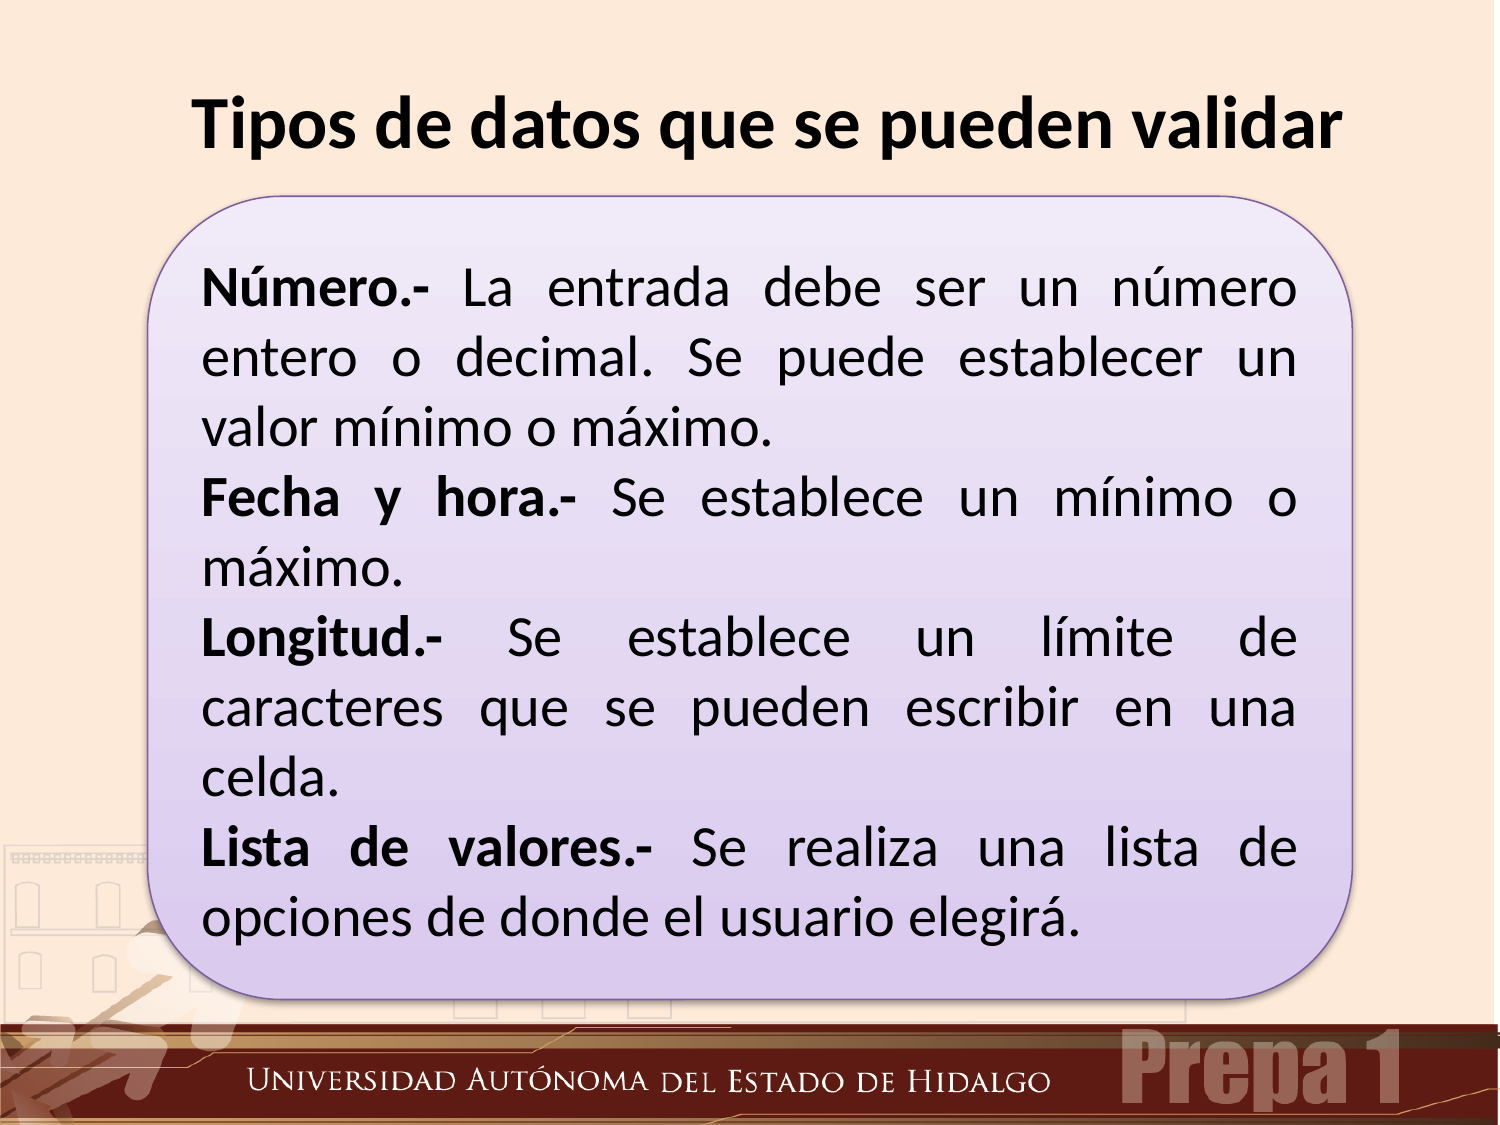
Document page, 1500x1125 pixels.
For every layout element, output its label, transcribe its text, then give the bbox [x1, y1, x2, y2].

text_box Tipos de datos que se pueden validar [135, 66, 1402, 172]
text_box Número.- La entrada debe ser un número entero o decimal. Se puede establecer un valor mínimo o máximo. Fecha y hora.- Se establece un mínimo o máximo. Longitud.- Se establece un límite de caracteres que se pueden escribir en una celda. Lista de valores.- Se realiza una lista de opciones de donde el usuario elegirá. [146, 195, 1354, 1001]
picture [0, 0, 1500, 1125]
